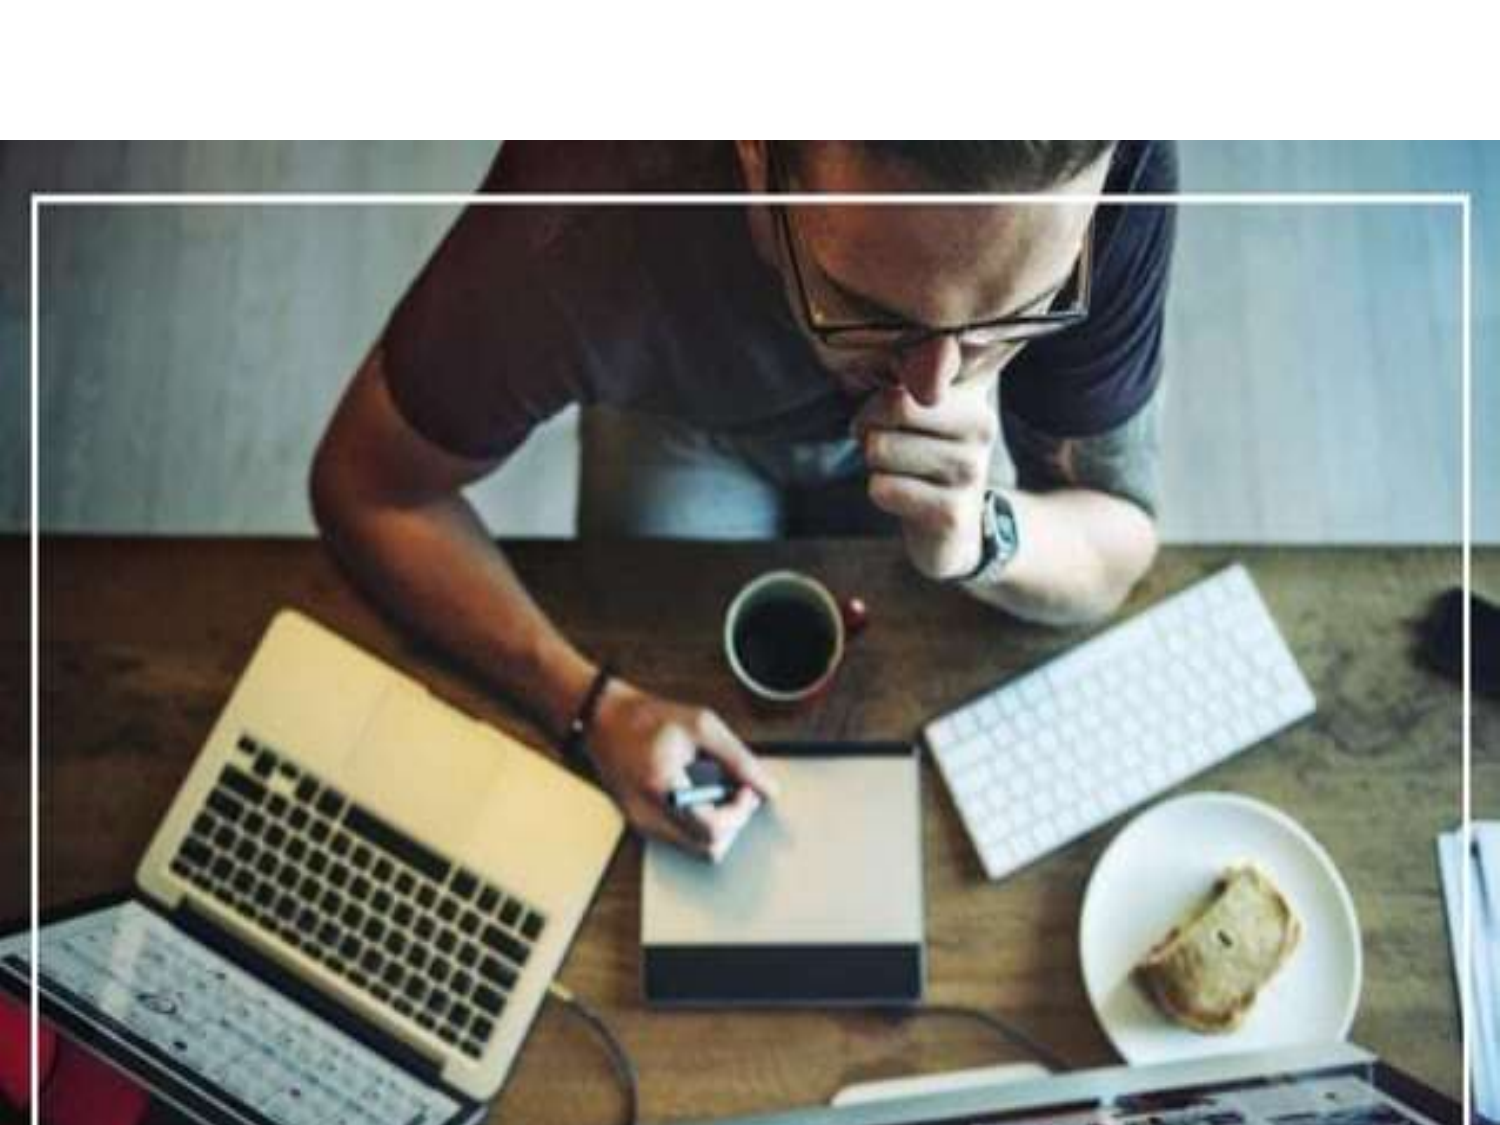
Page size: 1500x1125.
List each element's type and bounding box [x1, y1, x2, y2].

picture [0, 139, 1500, 1125]
